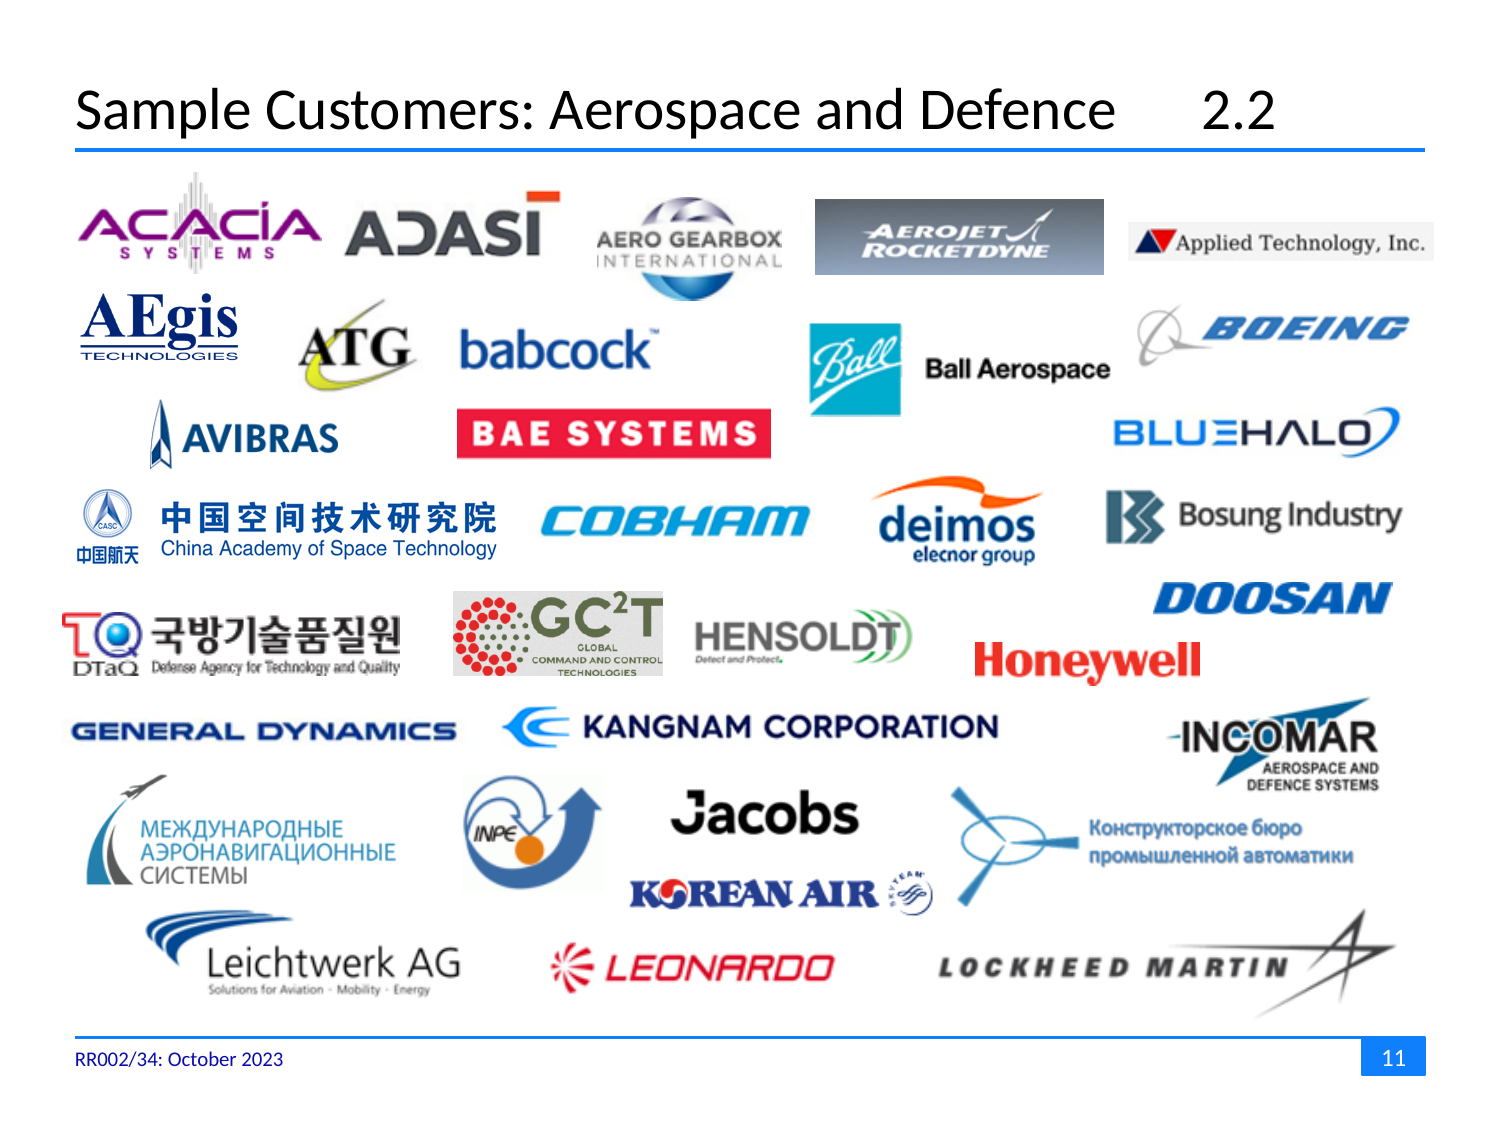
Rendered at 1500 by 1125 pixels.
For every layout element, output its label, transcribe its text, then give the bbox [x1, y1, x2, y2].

picture [149, 287, 426, 469]
picture [341, 181, 566, 270]
picture [870, 473, 1049, 569]
picture [462, 774, 605, 892]
picture [668, 788, 863, 838]
picture [624, 695, 1402, 1021]
picture [814, 199, 1104, 275]
picture [1137, 299, 1413, 369]
picture [62, 612, 401, 676]
picture [70, 171, 322, 381]
picture [457, 408, 771, 461]
picture [455, 321, 663, 376]
picture [693, 607, 916, 666]
picture [83, 772, 401, 888]
picture [537, 499, 816, 543]
picture [144, 907, 466, 1002]
picture [974, 642, 1201, 686]
picture [453, 591, 663, 676]
picture [1128, 222, 1435, 261]
picture [74, 487, 497, 576]
picture [1153, 582, 1393, 617]
picture [1100, 487, 1407, 550]
picture [549, 939, 838, 999]
picture [809, 322, 1403, 461]
picture [62, 716, 468, 746]
picture [499, 706, 1001, 751]
title Sample Customers: Aerospace and Defence 2.2 [75, 62, 1425, 150]
picture [597, 197, 783, 301]
